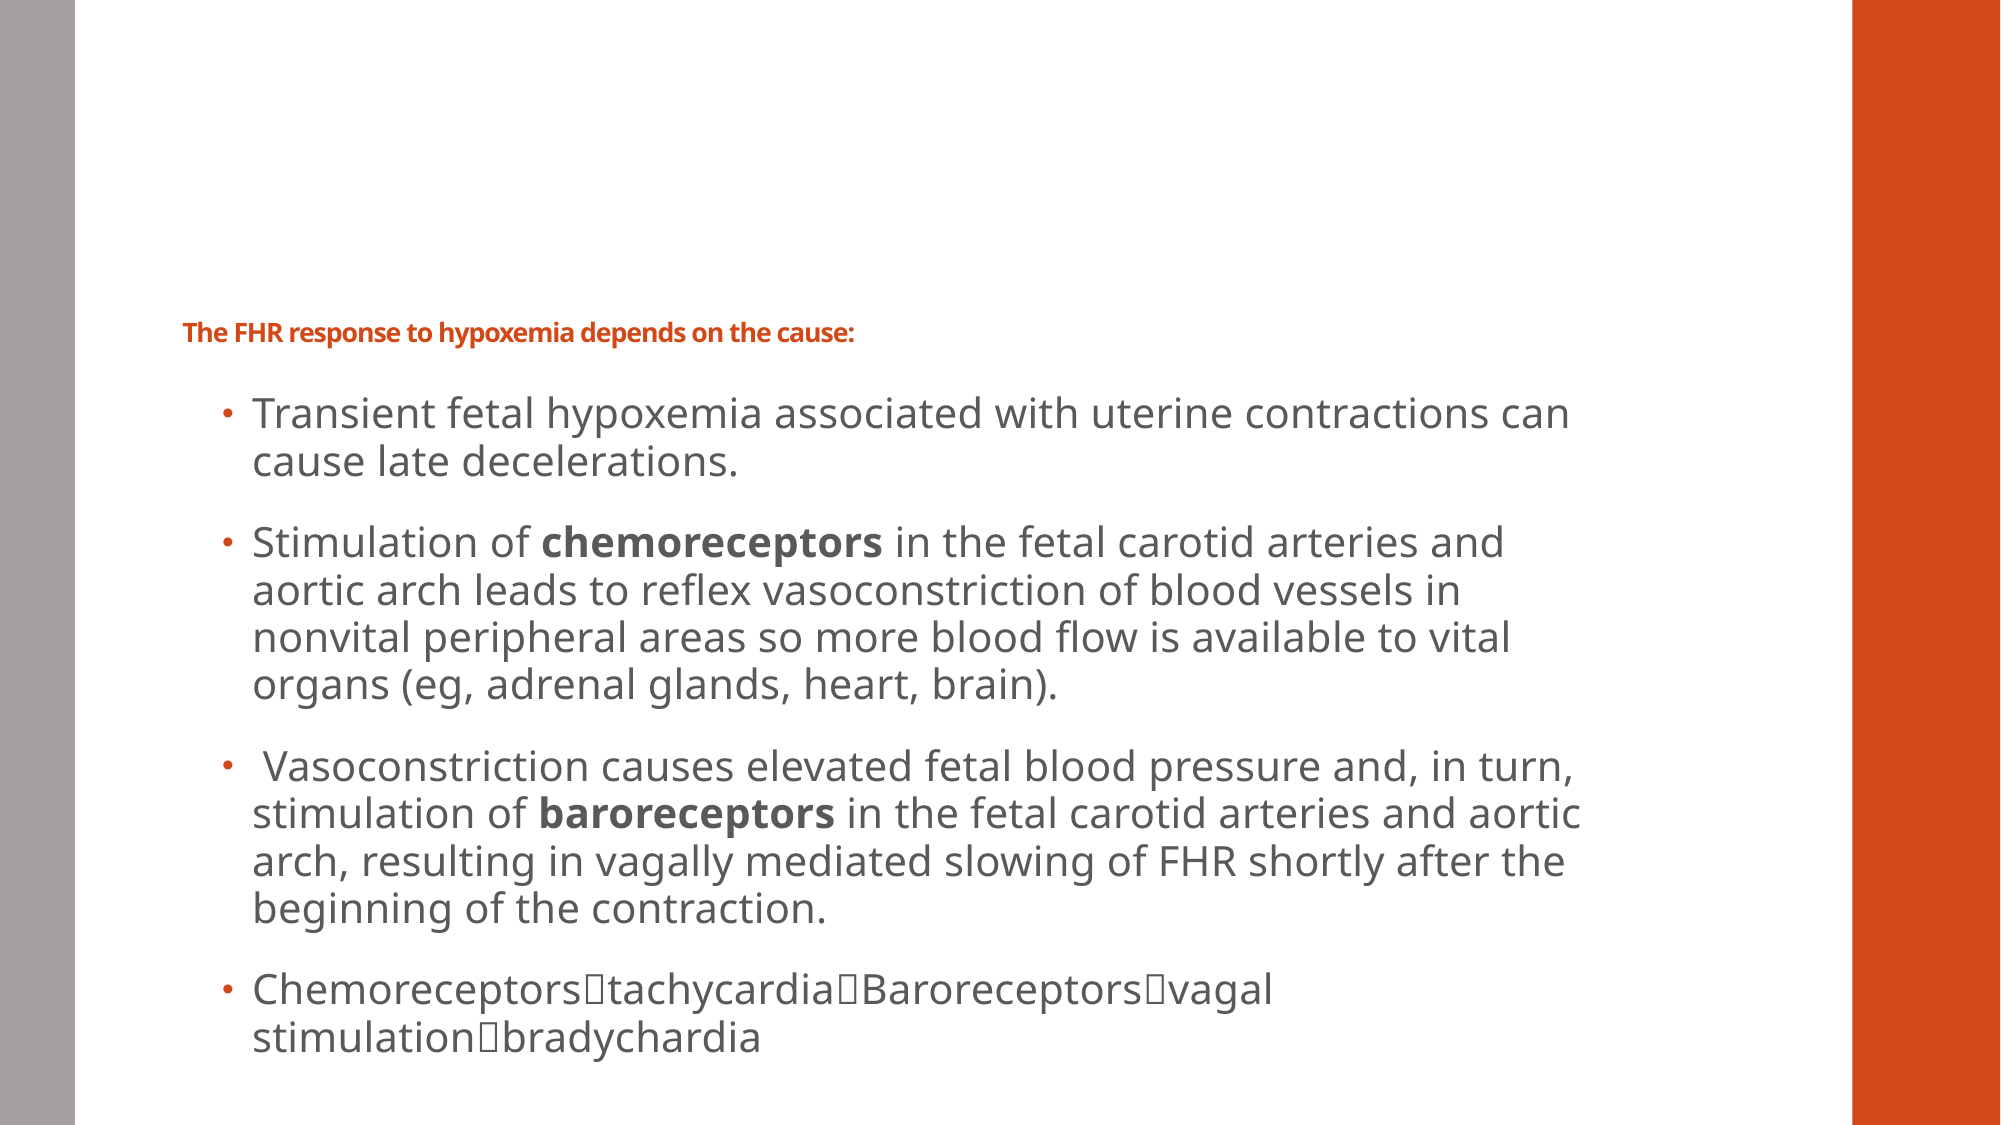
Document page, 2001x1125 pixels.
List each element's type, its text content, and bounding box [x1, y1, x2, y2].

title The FHR response to hypoxemia depends on the cause: [167, 255, 1766, 388]
list Transient fetal hypoxemia associated with uterine contractions can cause late decelerations. Stimulation of chemoreceptors in the fetal carotid arteries and aortic arch leads to reflex vasoconstriction of blood vessels in nonvital peripheral areas so more blood flow is available to vital organs (eg, adrenal glands, heart, brain). Vasoconstriction causes elevated fetal blood pressure and, in turn, stimulation of baroreceptors in the fetal carotid arteries and aortic arch, resulting in vagally mediated slowing of FHR shortly after the beginning of the contraction. ChemoreceptorstachycardiaBaroreceptorsvagal stimulationbradychardia [206, 299, 1617, 1101]
